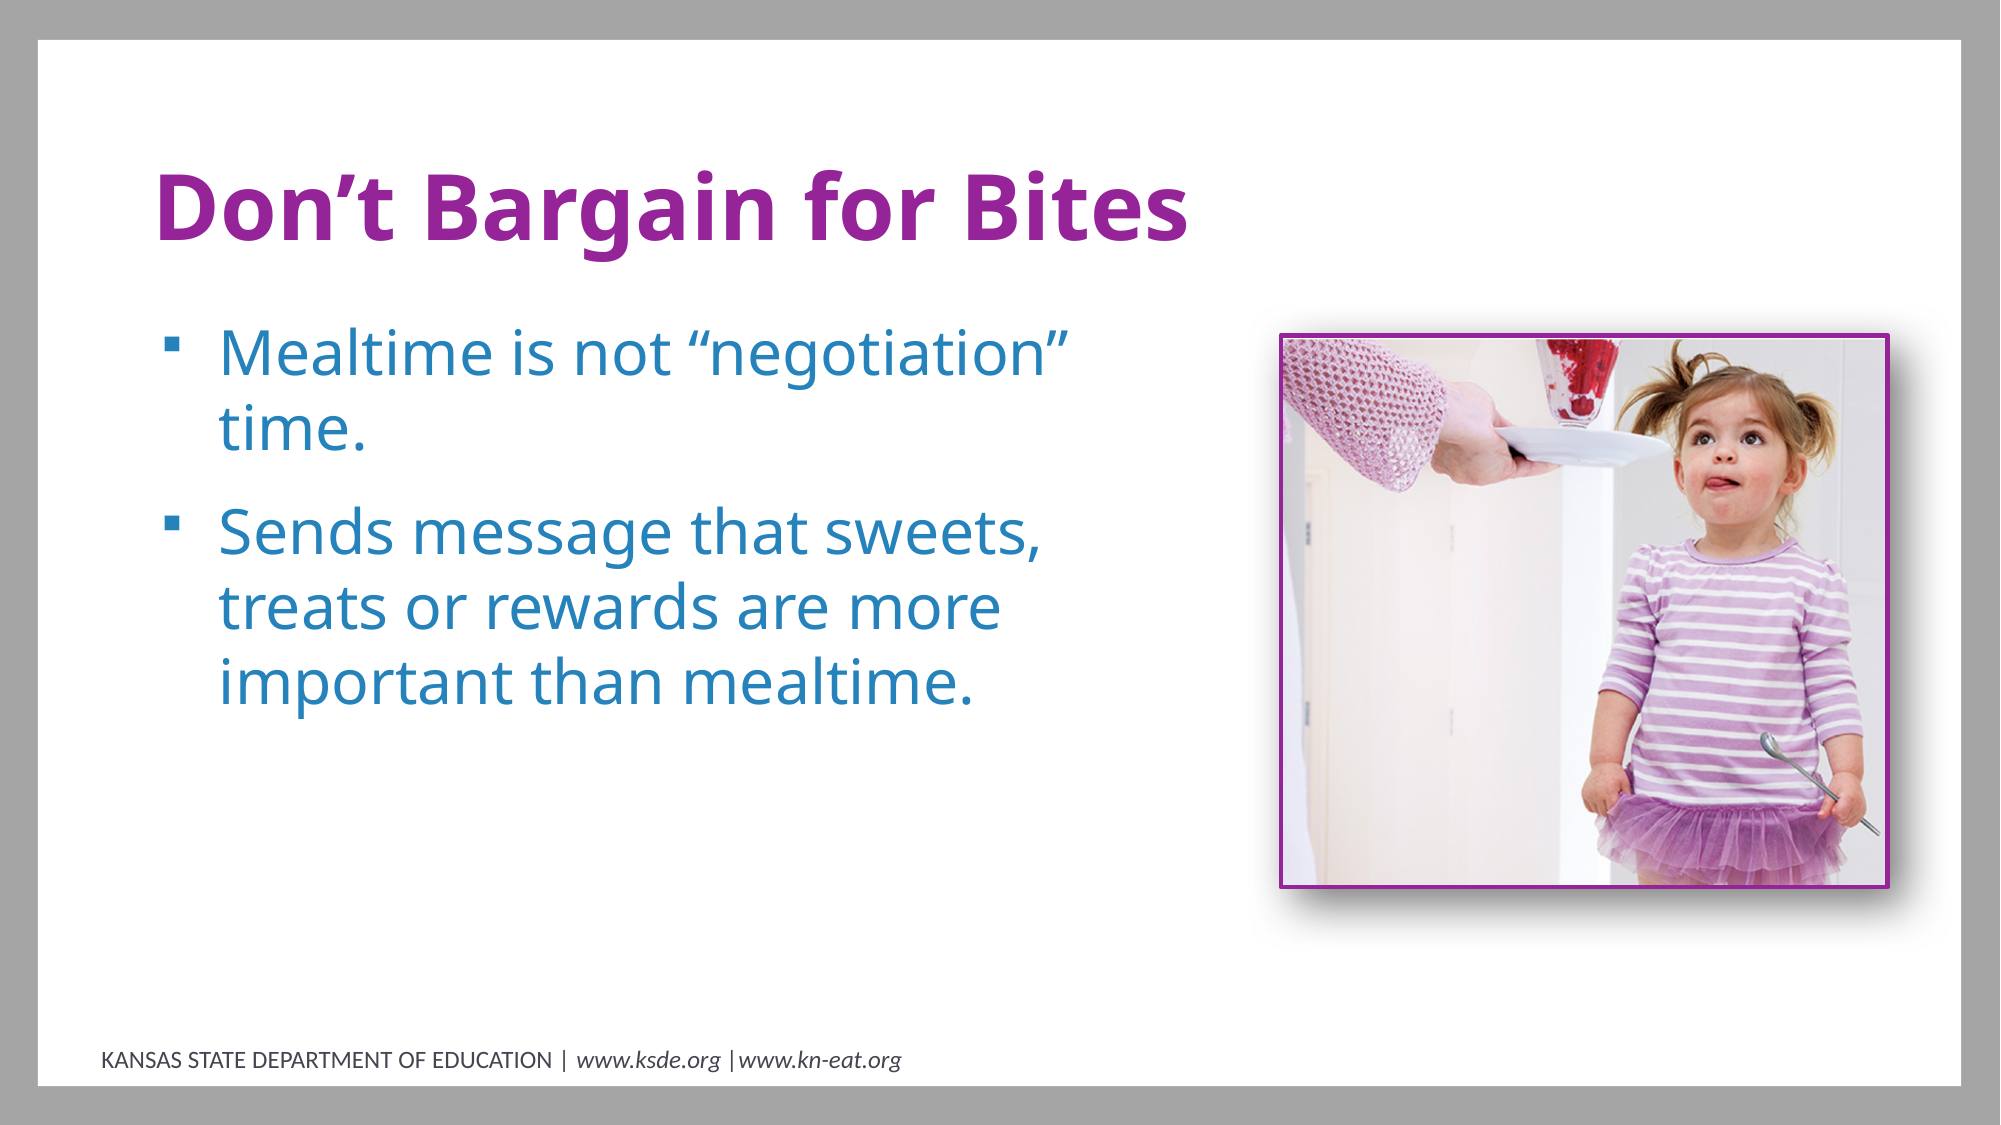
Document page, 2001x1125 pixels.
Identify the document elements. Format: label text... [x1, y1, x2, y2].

picture [1282, 337, 1886, 885]
title Don’t Bargain for Bites [138, 99, 1862, 323]
list Mealtime is not “negotiation” time. Sends message that sweets, treats or rewards are more important than mealtime. [138, 305, 1214, 1006]
